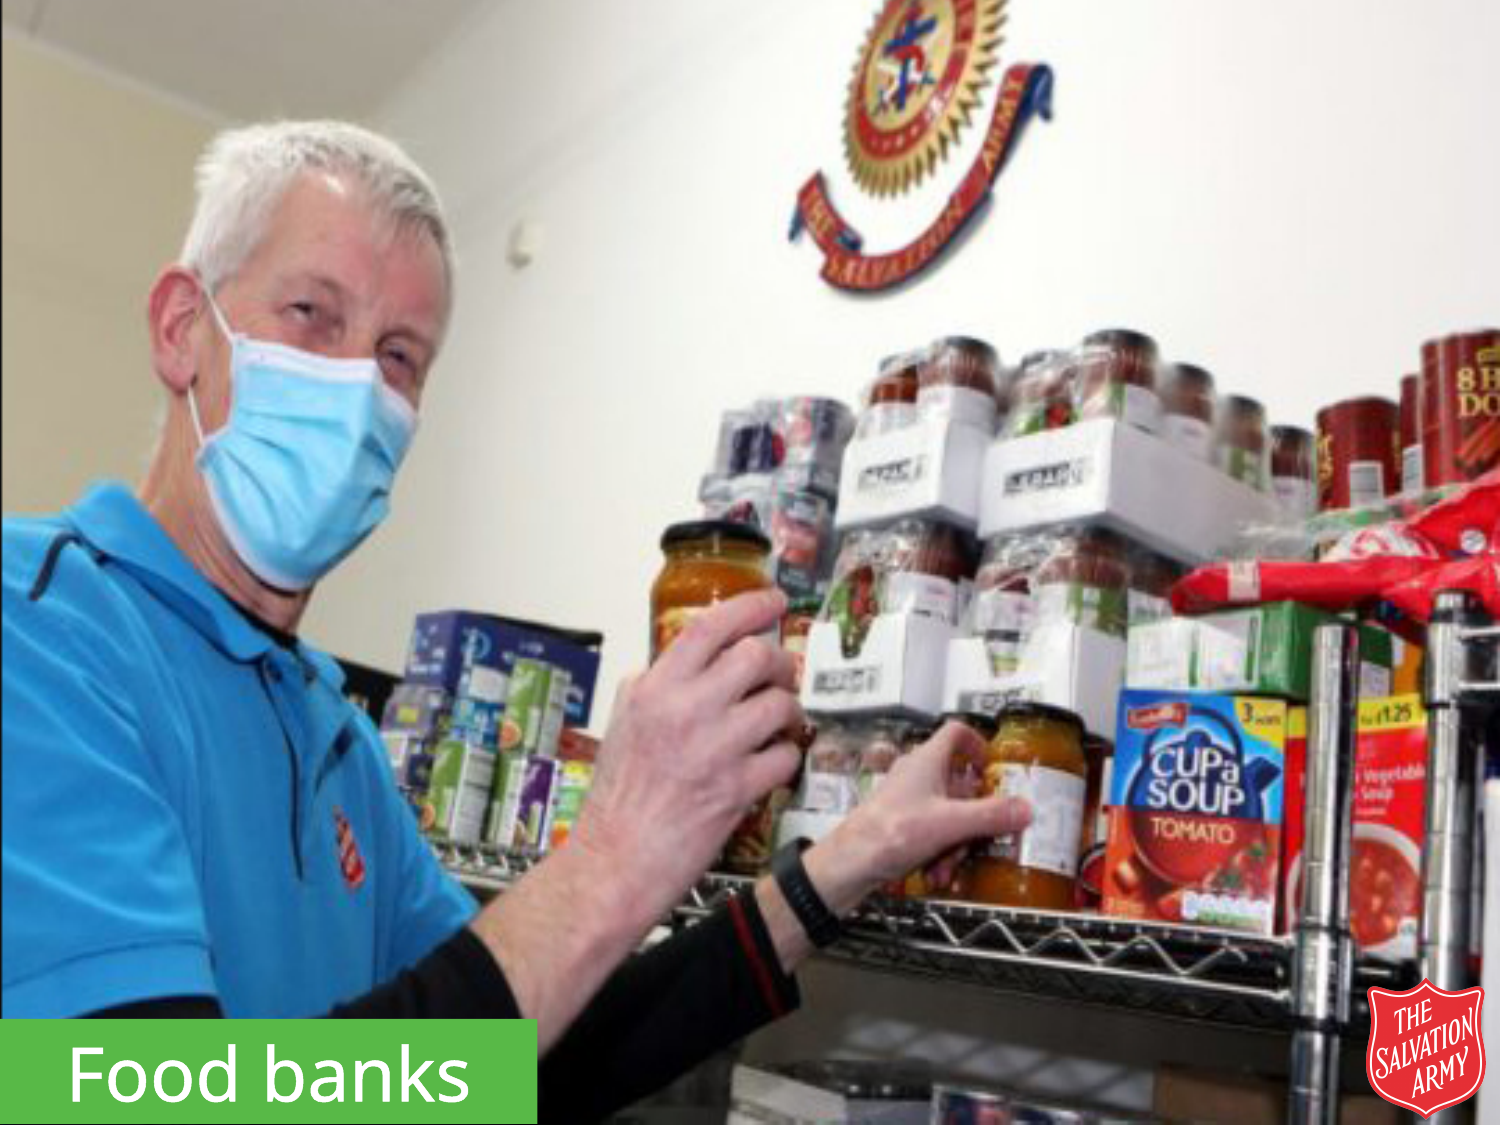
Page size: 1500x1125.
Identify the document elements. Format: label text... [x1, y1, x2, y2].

text_box Food banks [0, 1018, 538, 1124]
picture [0, 0, 1500, 1125]
